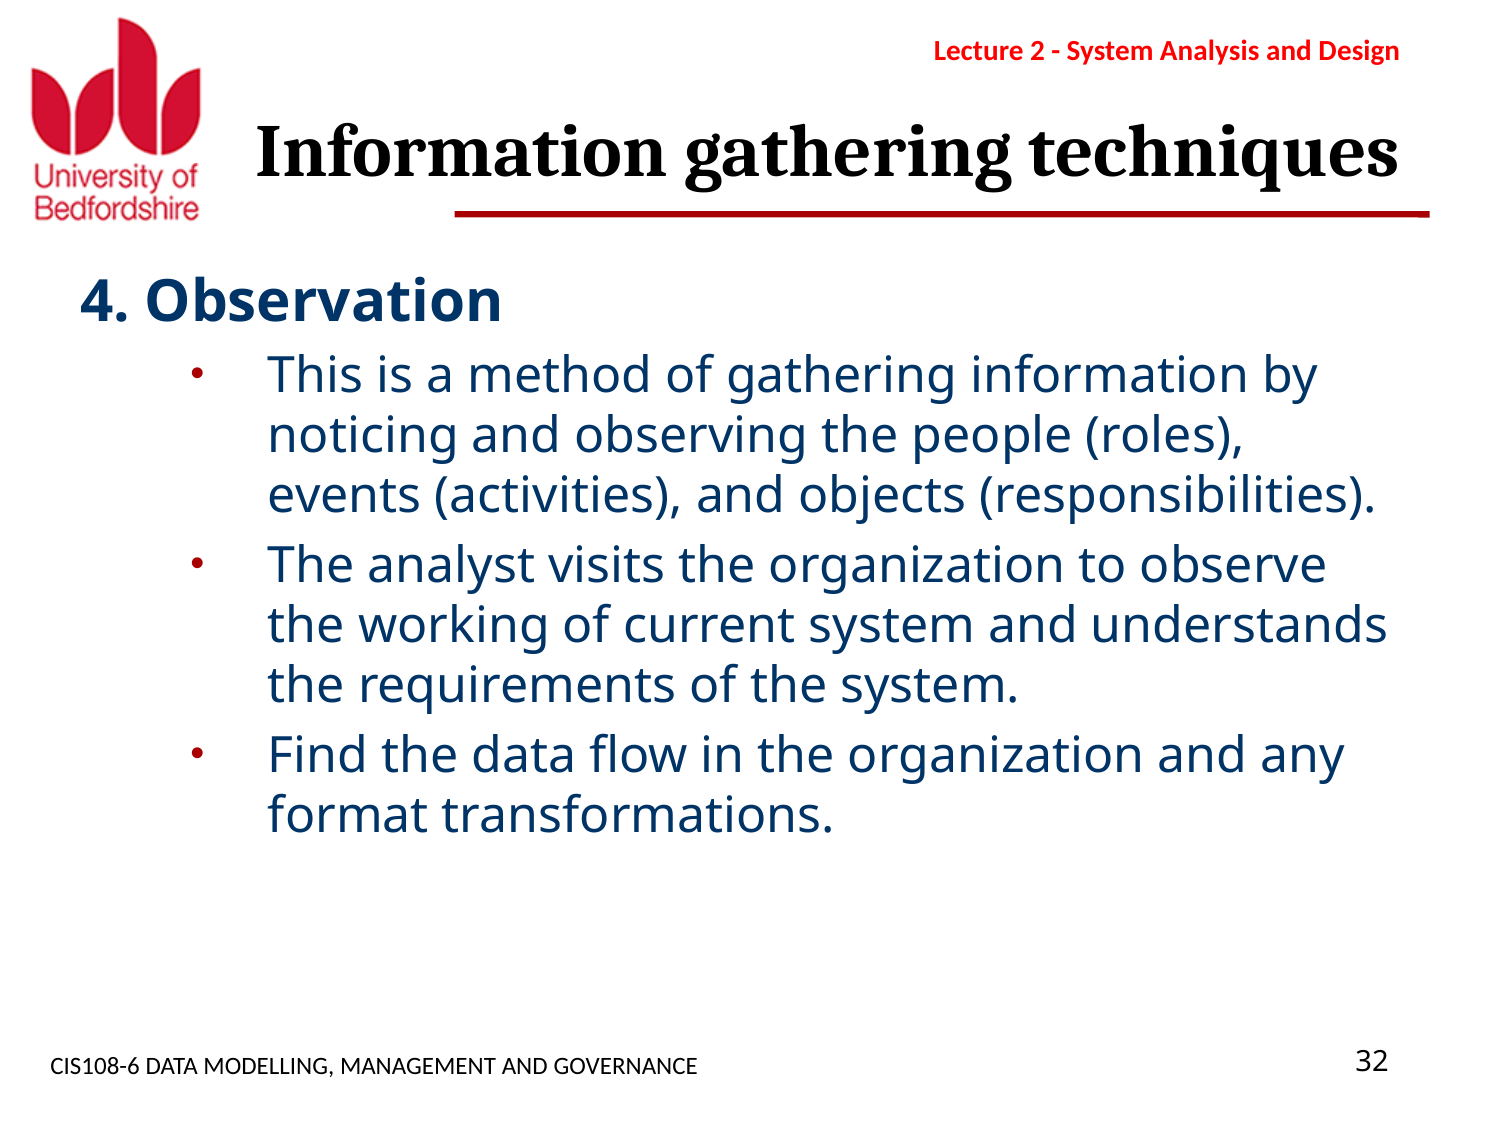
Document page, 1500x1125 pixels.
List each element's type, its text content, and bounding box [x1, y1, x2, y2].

slide_number Lecture 2 - System Analysis and Design [773, 18, 1416, 79]
picture [0, 0, 237, 236]
list 4. Observation This is a method of gathering information by noticing and observing the people (roles), events (activities), and objects (responsibilities). The analyst visits the organization to observe the working of current system and understands the requirements of the system. Find the data flow in the organization and any format transformations. [64, 255, 1413, 1024]
footer CIS108-6 DATA MODELLING, MANAGEMENT AND GOVERNANCE [35, 1035, 750, 1095]
title Information gathering techniques [171, 90, 1416, 203]
